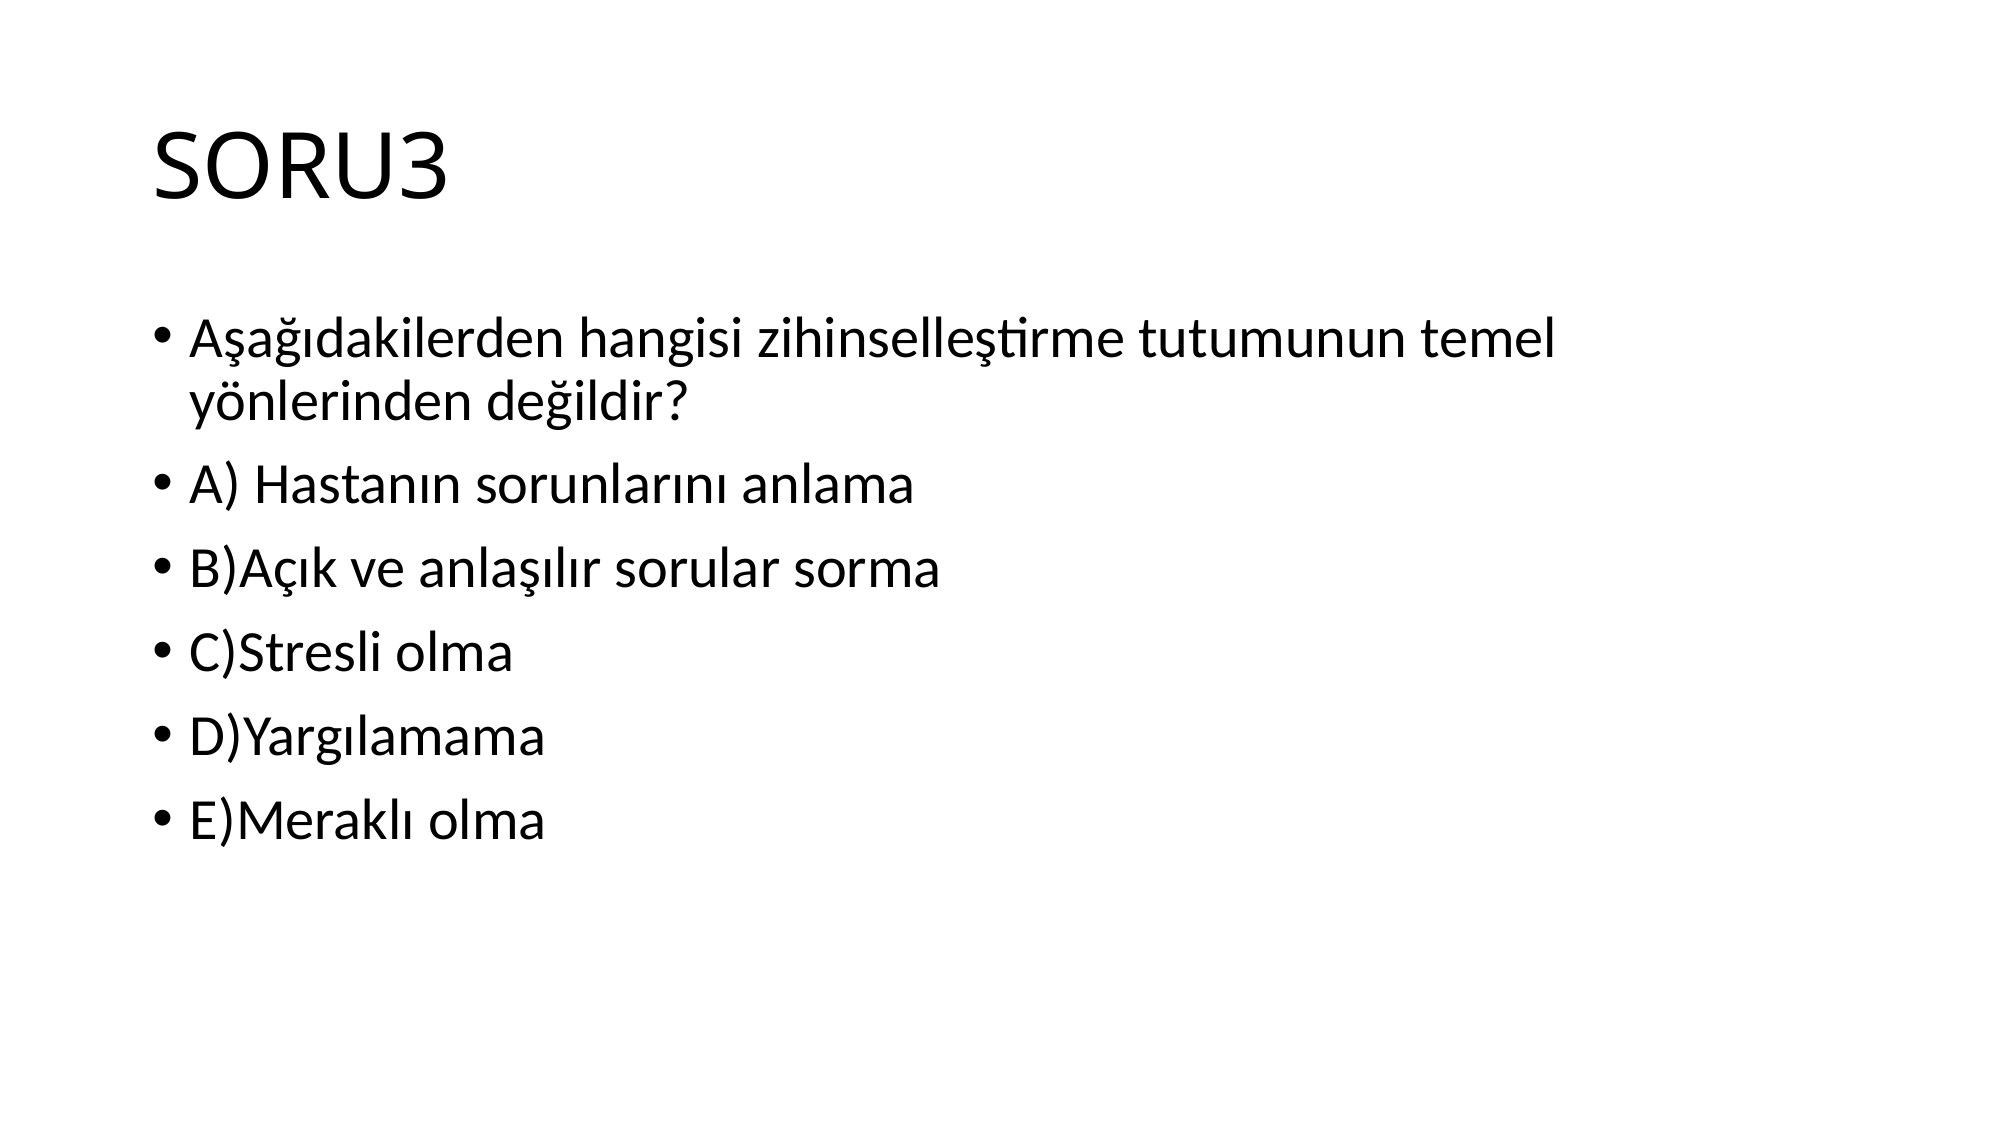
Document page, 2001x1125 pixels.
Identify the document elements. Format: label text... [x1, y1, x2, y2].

title SORU3 [137, 59, 1863, 278]
list Aşağıdakilerden hangisi zihinselleştirme tutumunun temel yönlerinden değildir? A) Hastanın sorunlarını anlama B)Açık ve anlaşılır sorular sorma C)Stresli olma D)Yargılamama E)Meraklı olma [137, 299, 1863, 1014]
